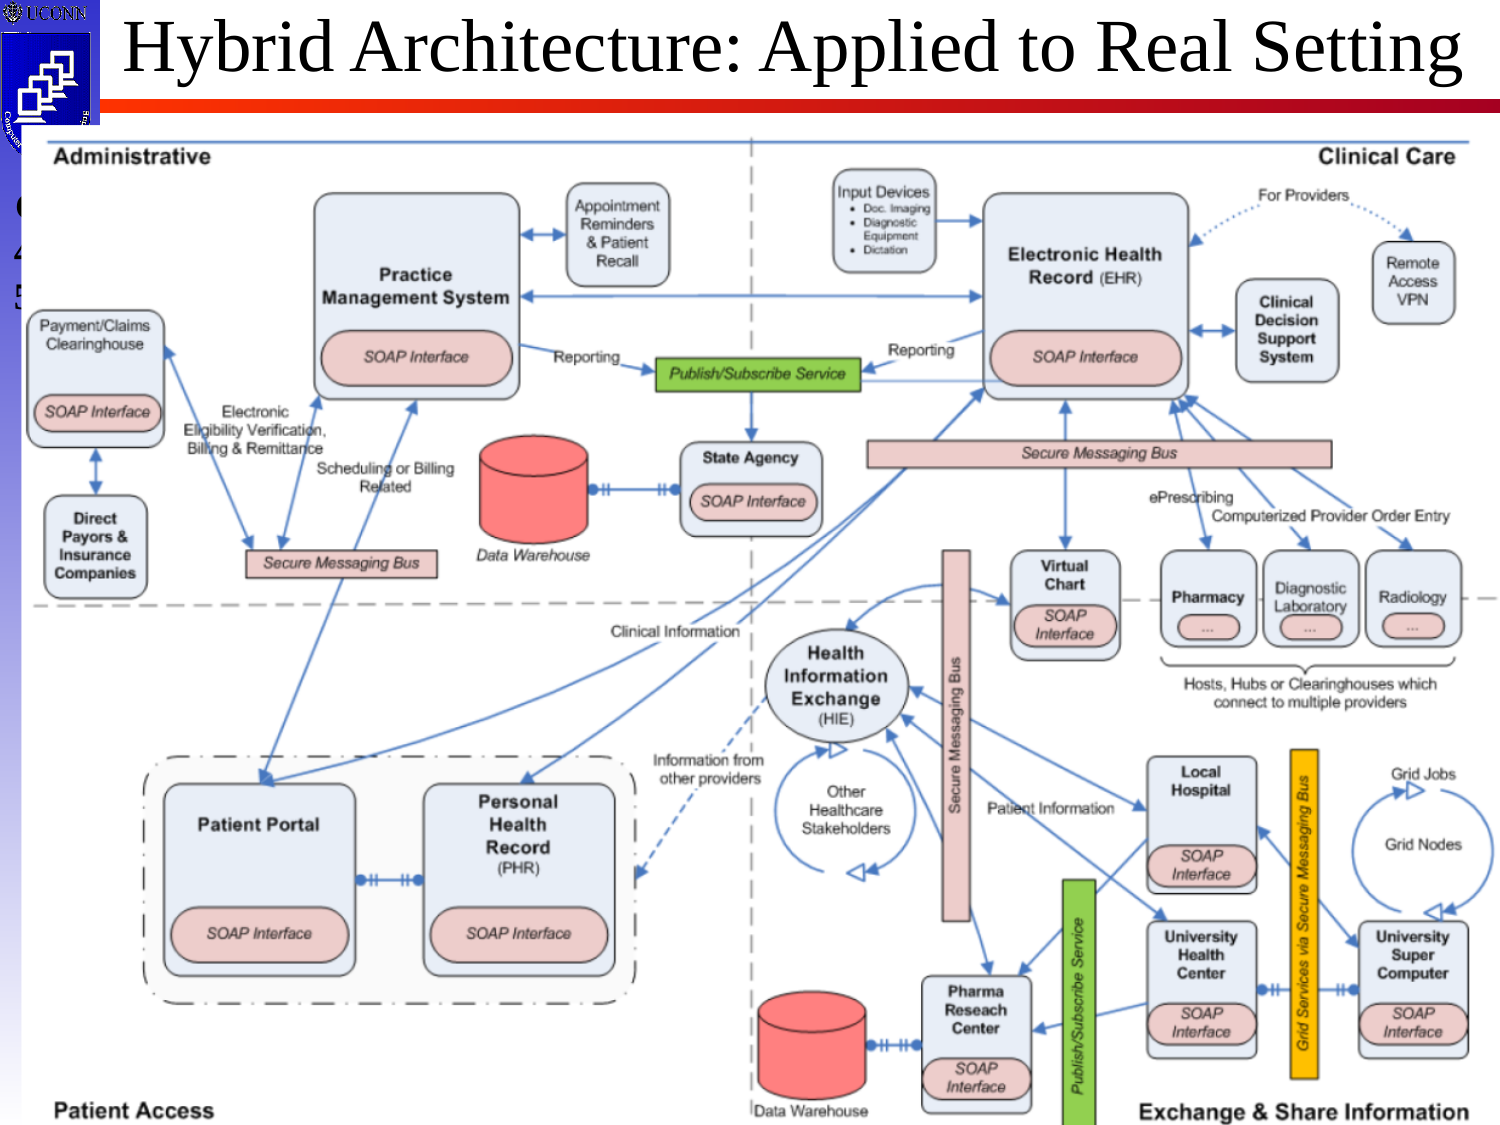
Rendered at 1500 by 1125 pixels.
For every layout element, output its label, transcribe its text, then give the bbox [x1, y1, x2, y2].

title Hybrid Architecture: Applied to Real Setting [87, 0, 255, 100]
picture [260, 0, 1261, 1125]
title Hybrid Architecture: Applied to Real Setting [1264, 0, 1500, 100]
picture [0, 0, 91, 163]
